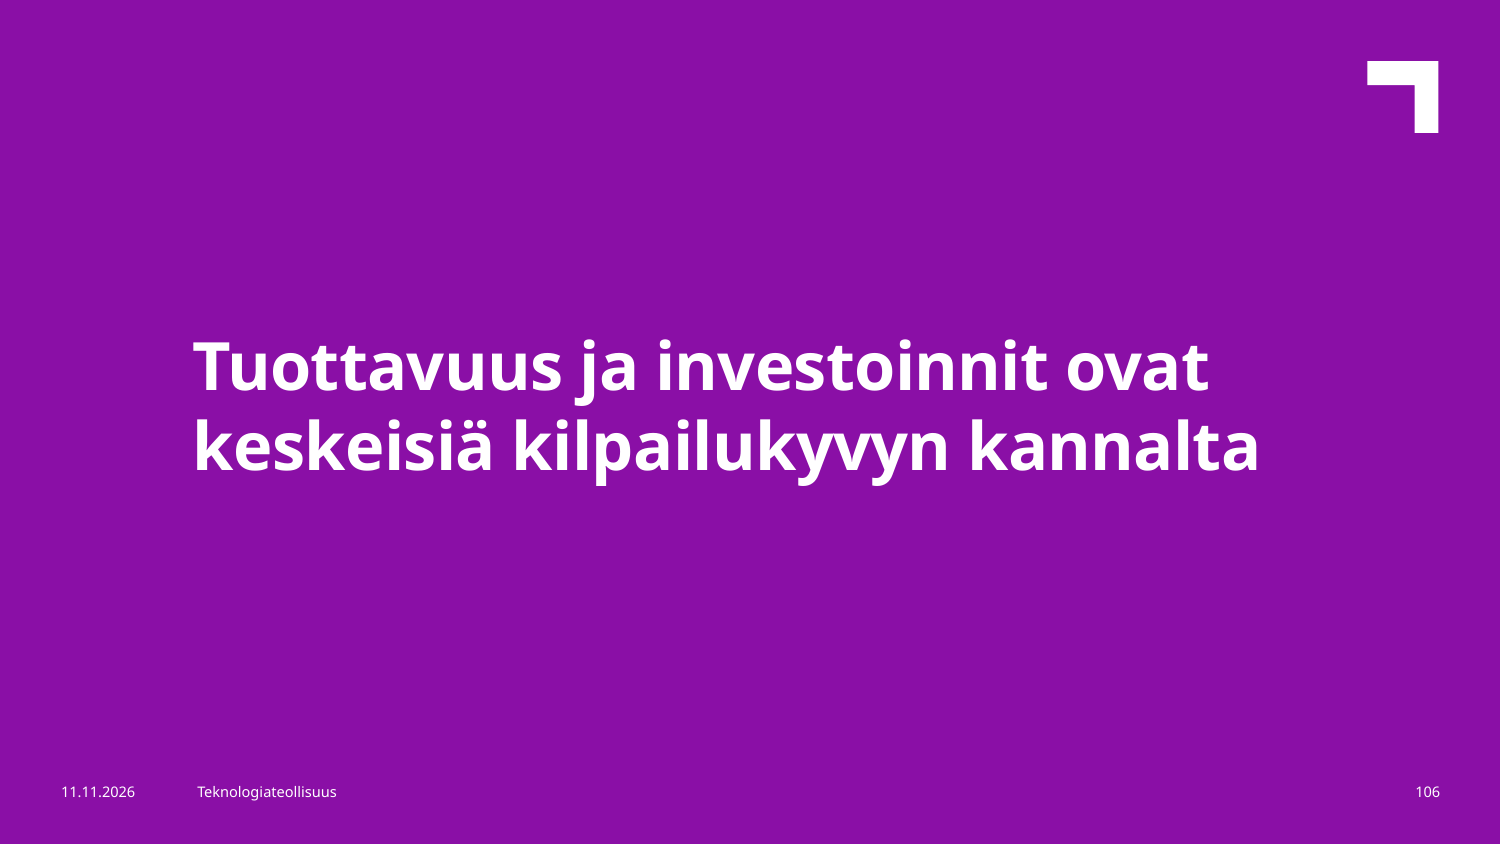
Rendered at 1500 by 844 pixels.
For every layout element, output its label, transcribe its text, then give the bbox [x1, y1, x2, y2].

slide_number 106 [1313, 775, 1456, 803]
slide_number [46, 775, 182, 803]
list Tuottavuus ja investoinnit ovat keskeisiä kilpailukyvyn kannalta [175, 315, 1321, 507]
footer Teknologiateollisuus [182, 775, 395, 803]
